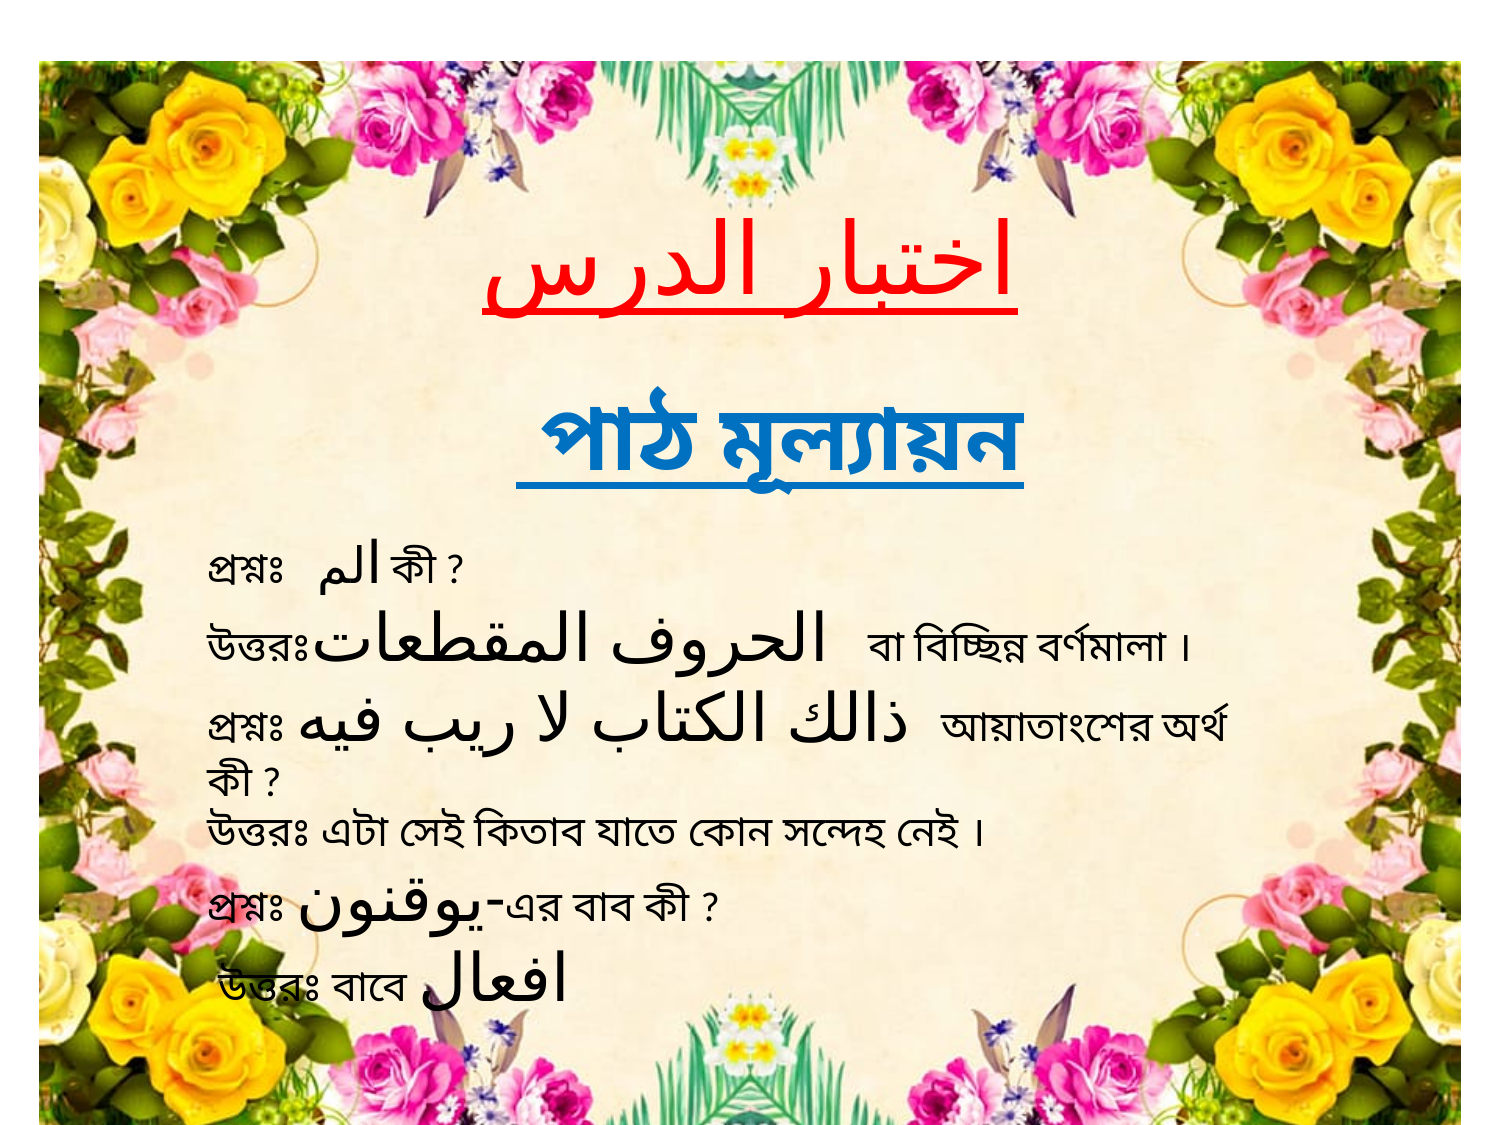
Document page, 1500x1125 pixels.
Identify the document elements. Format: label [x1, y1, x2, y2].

picture [38, 61, 1462, 1125]
